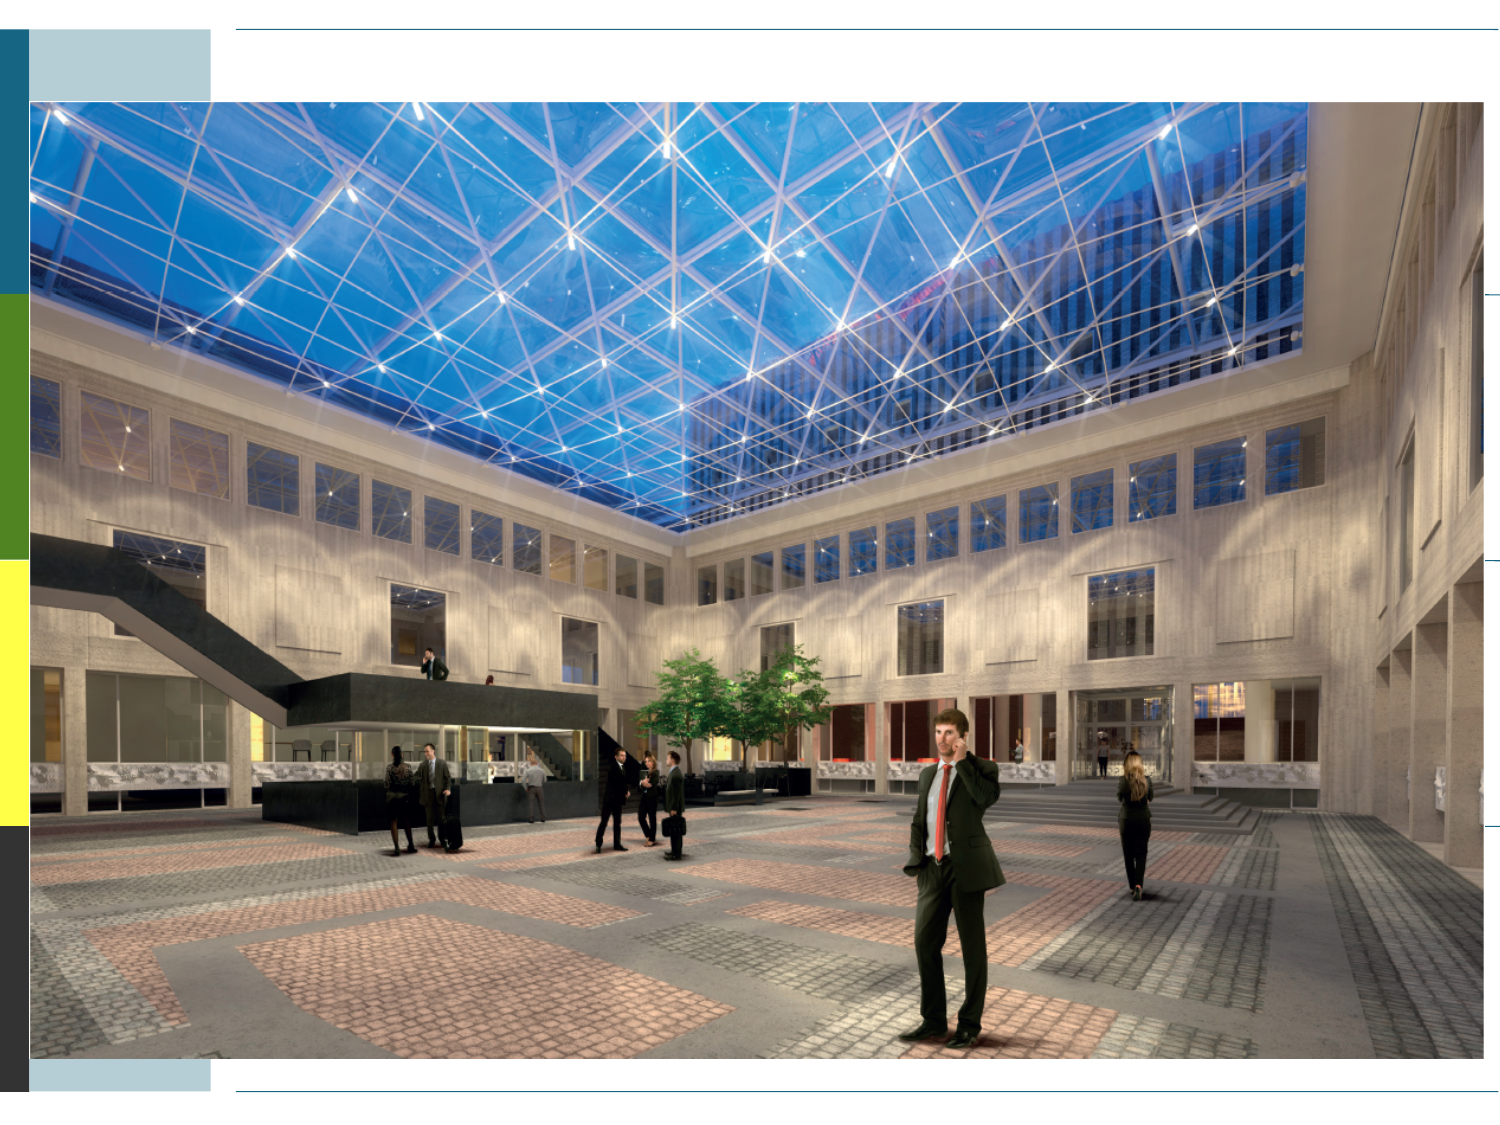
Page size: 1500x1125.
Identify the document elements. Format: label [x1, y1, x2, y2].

picture [29, 101, 1485, 1059]
